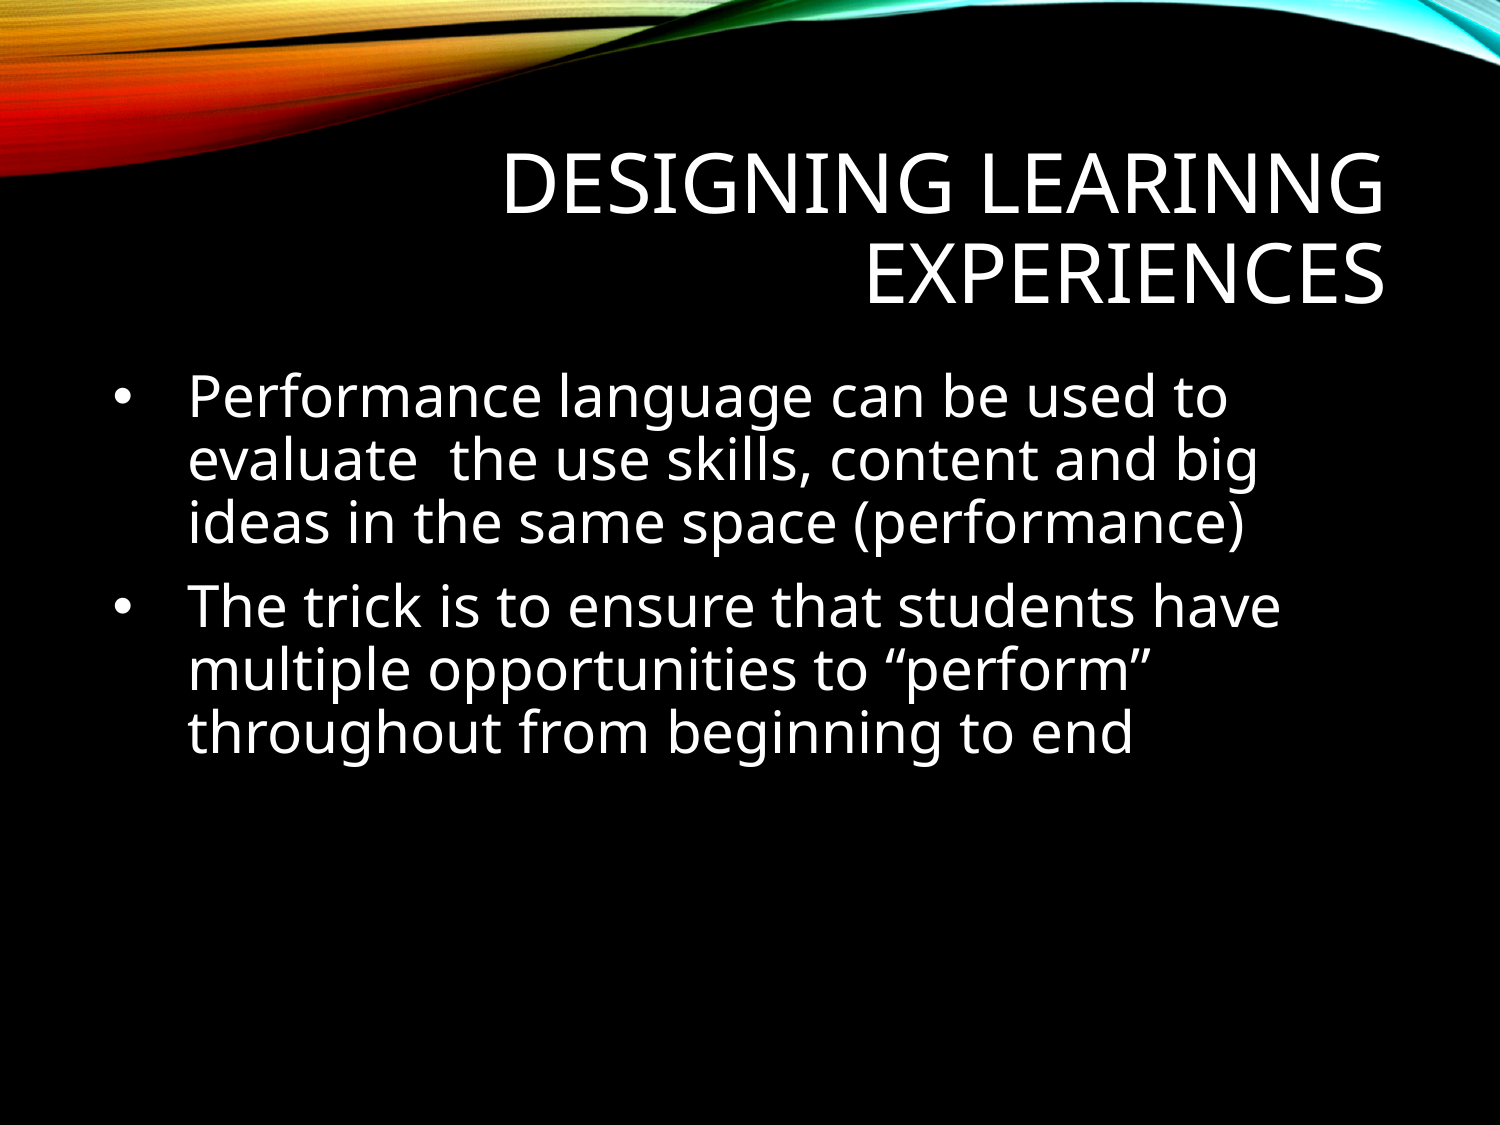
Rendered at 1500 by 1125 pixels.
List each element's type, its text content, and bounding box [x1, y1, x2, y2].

picture [0, 0, 1500, 178]
list Performance language can be used to evaluate the use skills, content and big ideas in the same space (performance) The trick is to ensure that students have multiple opportunities to “perform” throughout from beginning to end [97, 360, 1403, 1028]
title DESIGNING LEARINNG EXPERIENCES [356, 125, 1403, 338]
